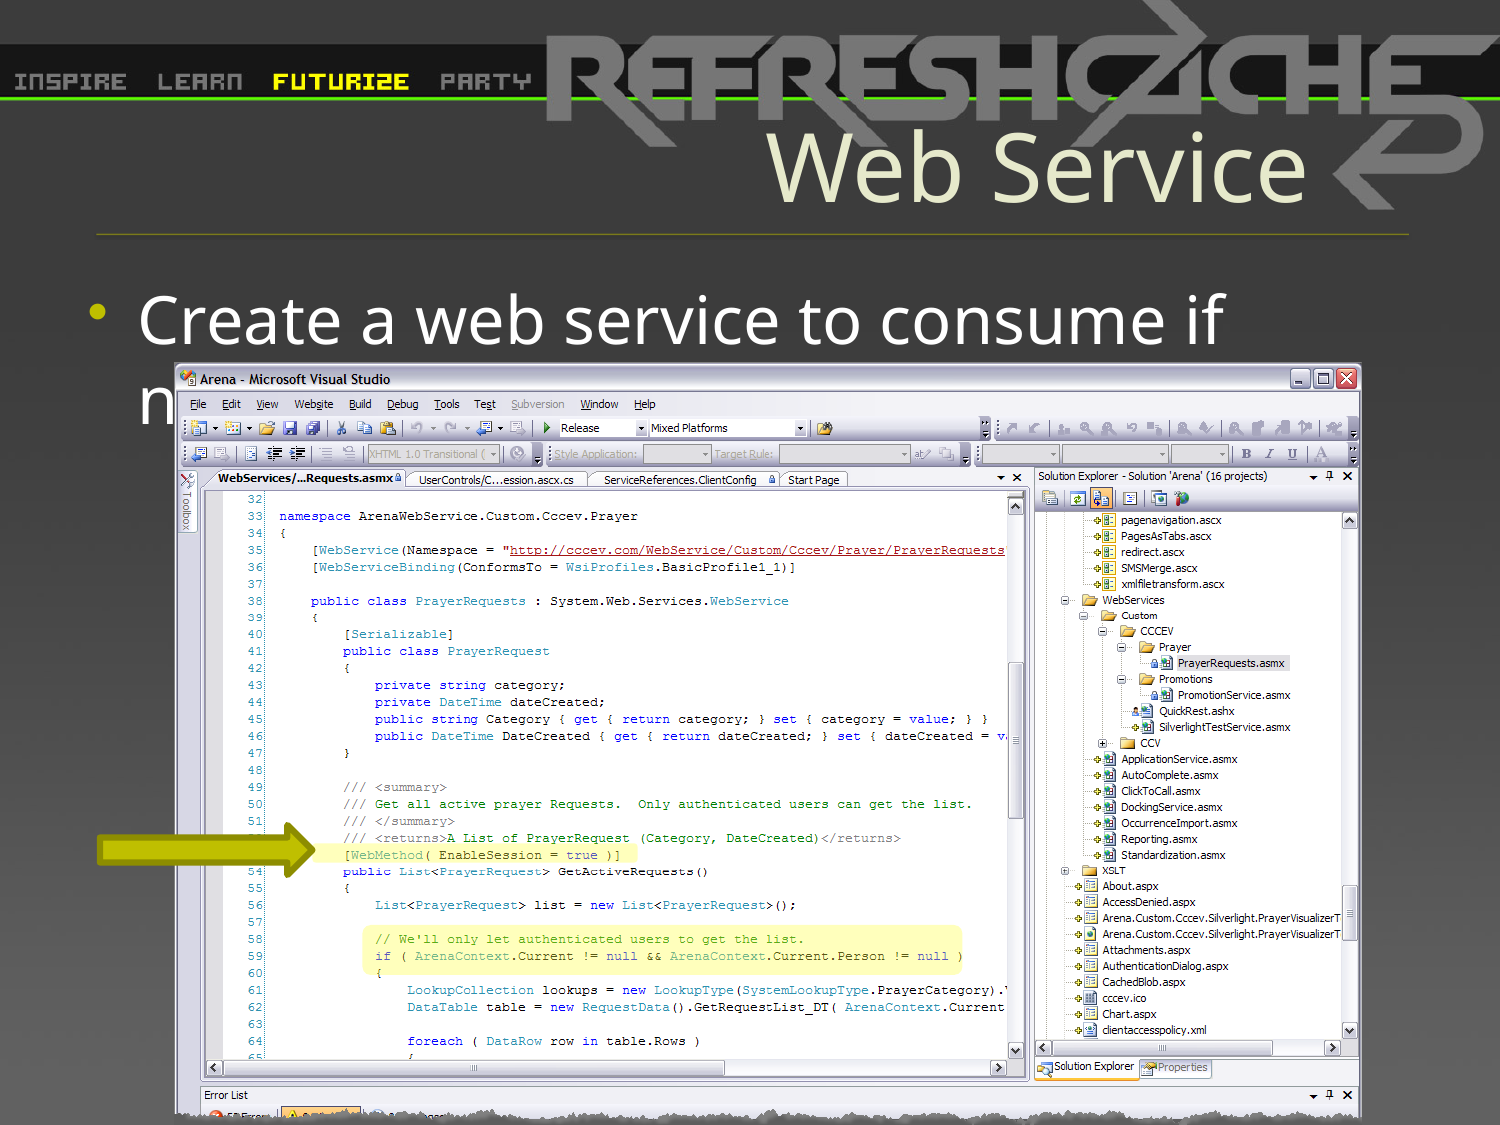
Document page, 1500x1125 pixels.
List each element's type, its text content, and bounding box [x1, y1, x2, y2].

list Create a web service to consume if needed [75, 270, 1425, 1013]
title Web Service [75, 41, 1325, 230]
text_box [96, 834, 167, 866]
picture [0, 0, 1500, 1125]
